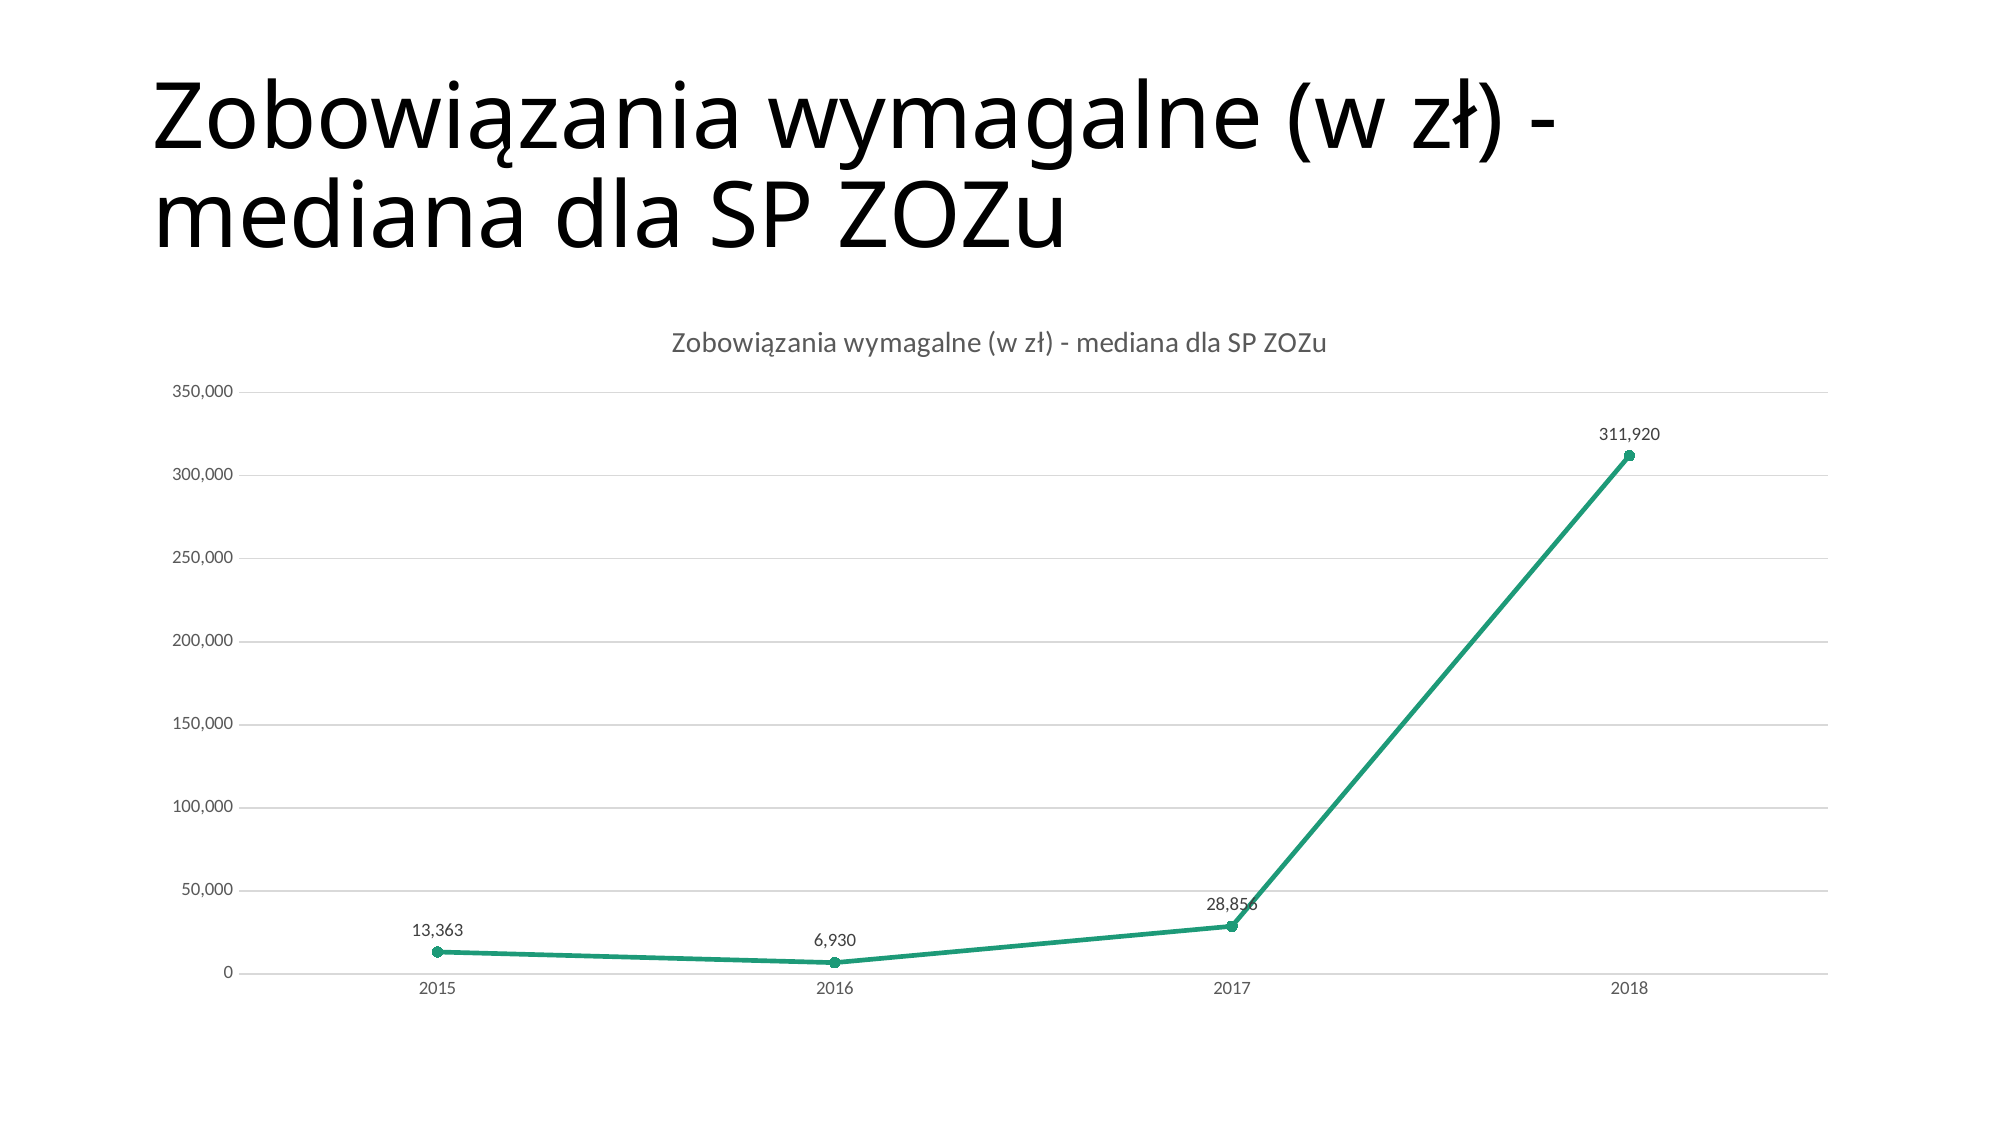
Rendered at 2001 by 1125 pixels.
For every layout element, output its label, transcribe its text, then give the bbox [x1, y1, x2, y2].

chart [137, 299, 1863, 1014]
title Zobowiązania wymagalne (w zł) - mediana dla SP ZOZu [137, 59, 1863, 278]
